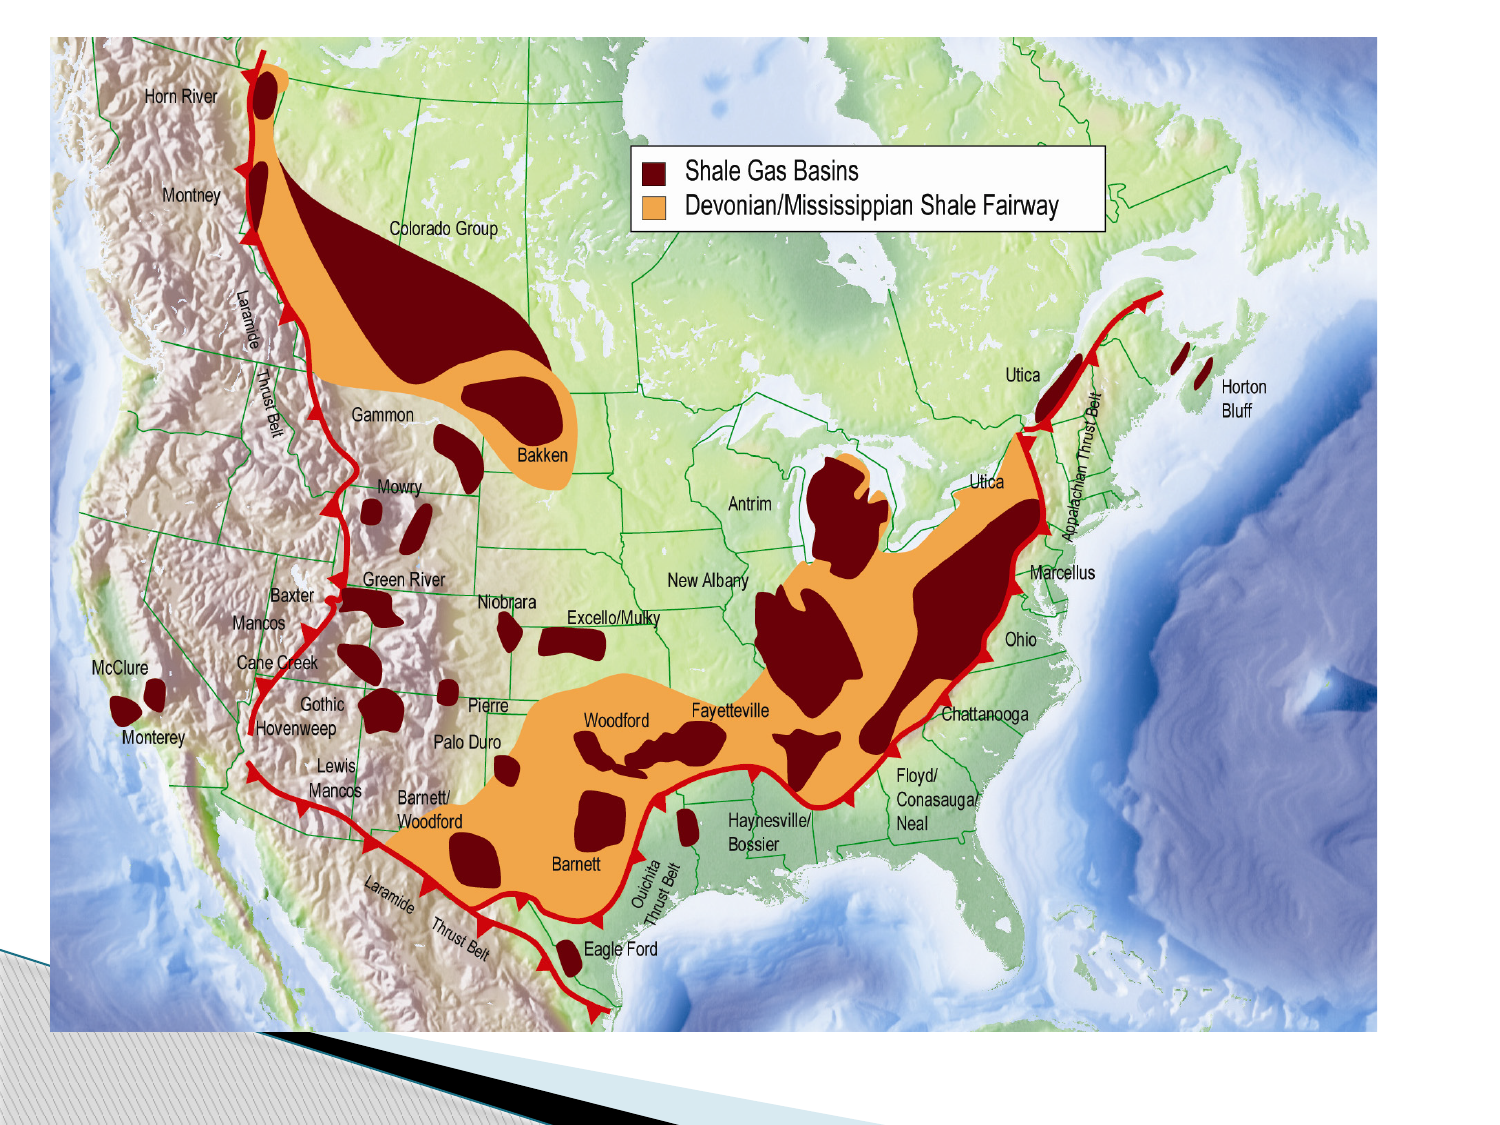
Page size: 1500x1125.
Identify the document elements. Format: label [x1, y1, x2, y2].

picture [49, 37, 1378, 1033]
